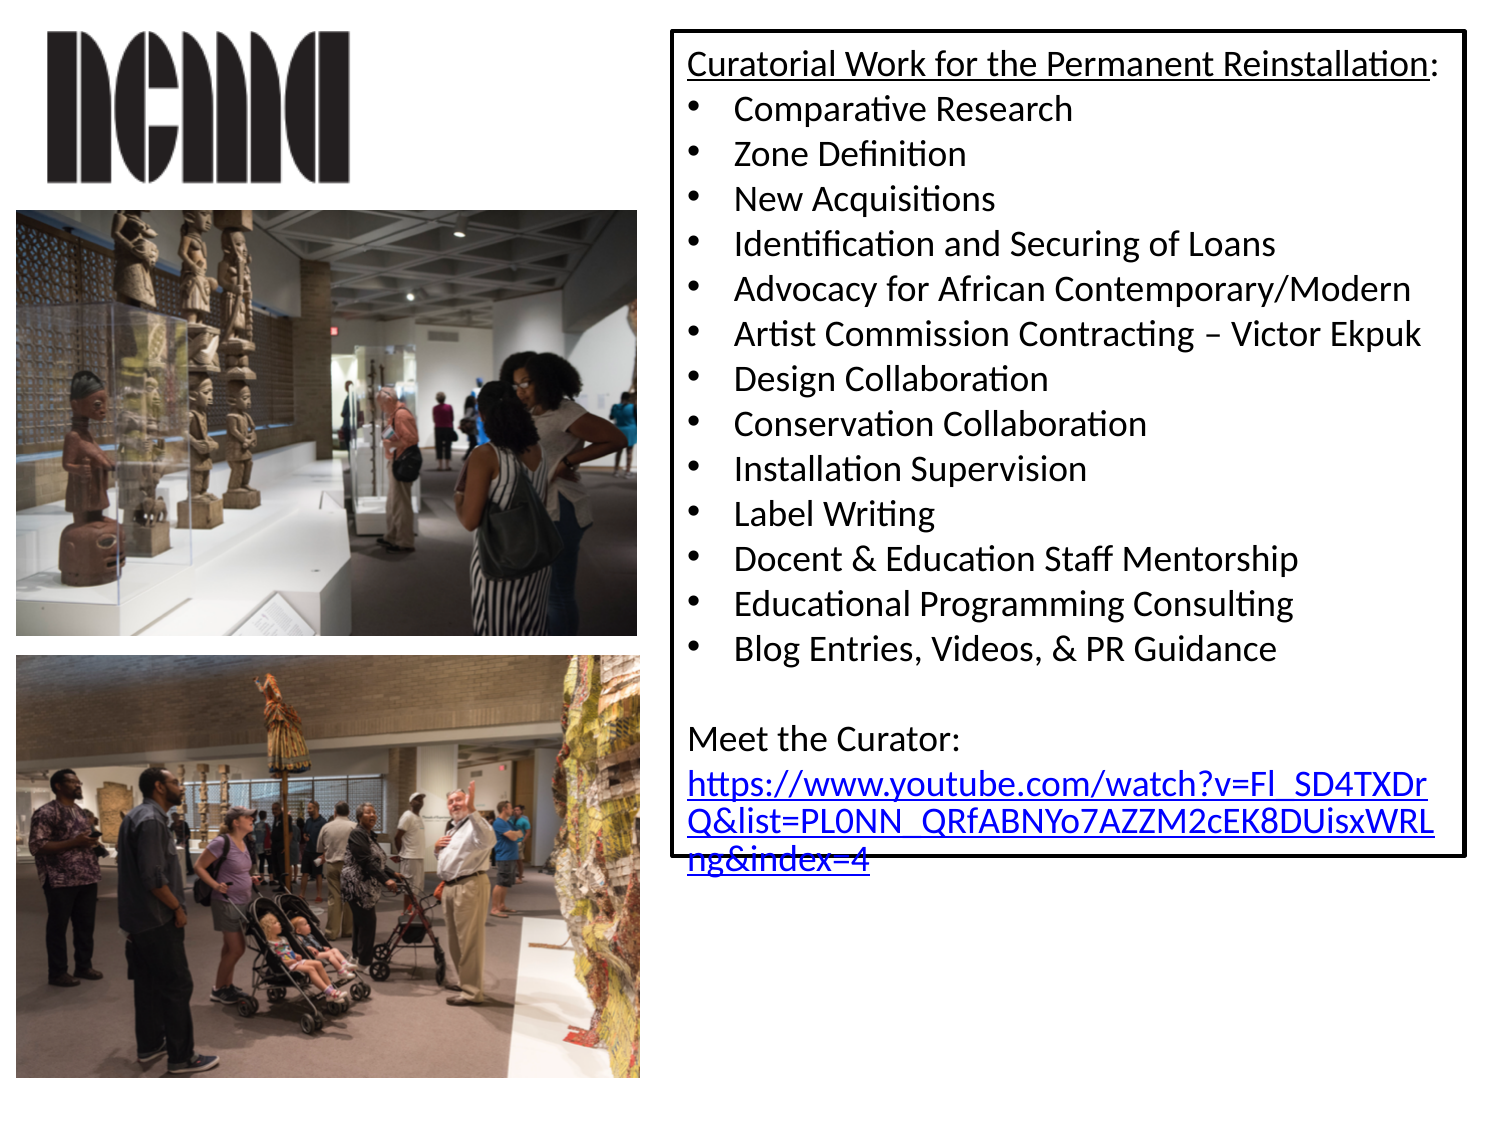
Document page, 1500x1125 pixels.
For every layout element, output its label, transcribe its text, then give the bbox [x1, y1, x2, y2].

text_box Curatorial Work for the Permanent Reinstallation: Comparative Research Zone Definition New Acquisitions Identification and Securing of Loans Advocacy for African Contemporary/Modern Artist Commission Contracting – Victor Ekpuk Design Collaboration Conservation Collaboration Installation Supervision Label Writing Docent & Education Staff Mentorship Educational Programming Consulting Blog Entries, Videos, & PR Guidance Meet the Curator: https://www.youtube.com/watch?v=Fl_SD4TXDrQ&list=PL0NN_QRfABNYo7AZZM2cEK8DUisxWRLng&index=4 [670, 29, 1467, 858]
picture [16, 30, 944, 636]
picture [16, 655, 640, 1078]
